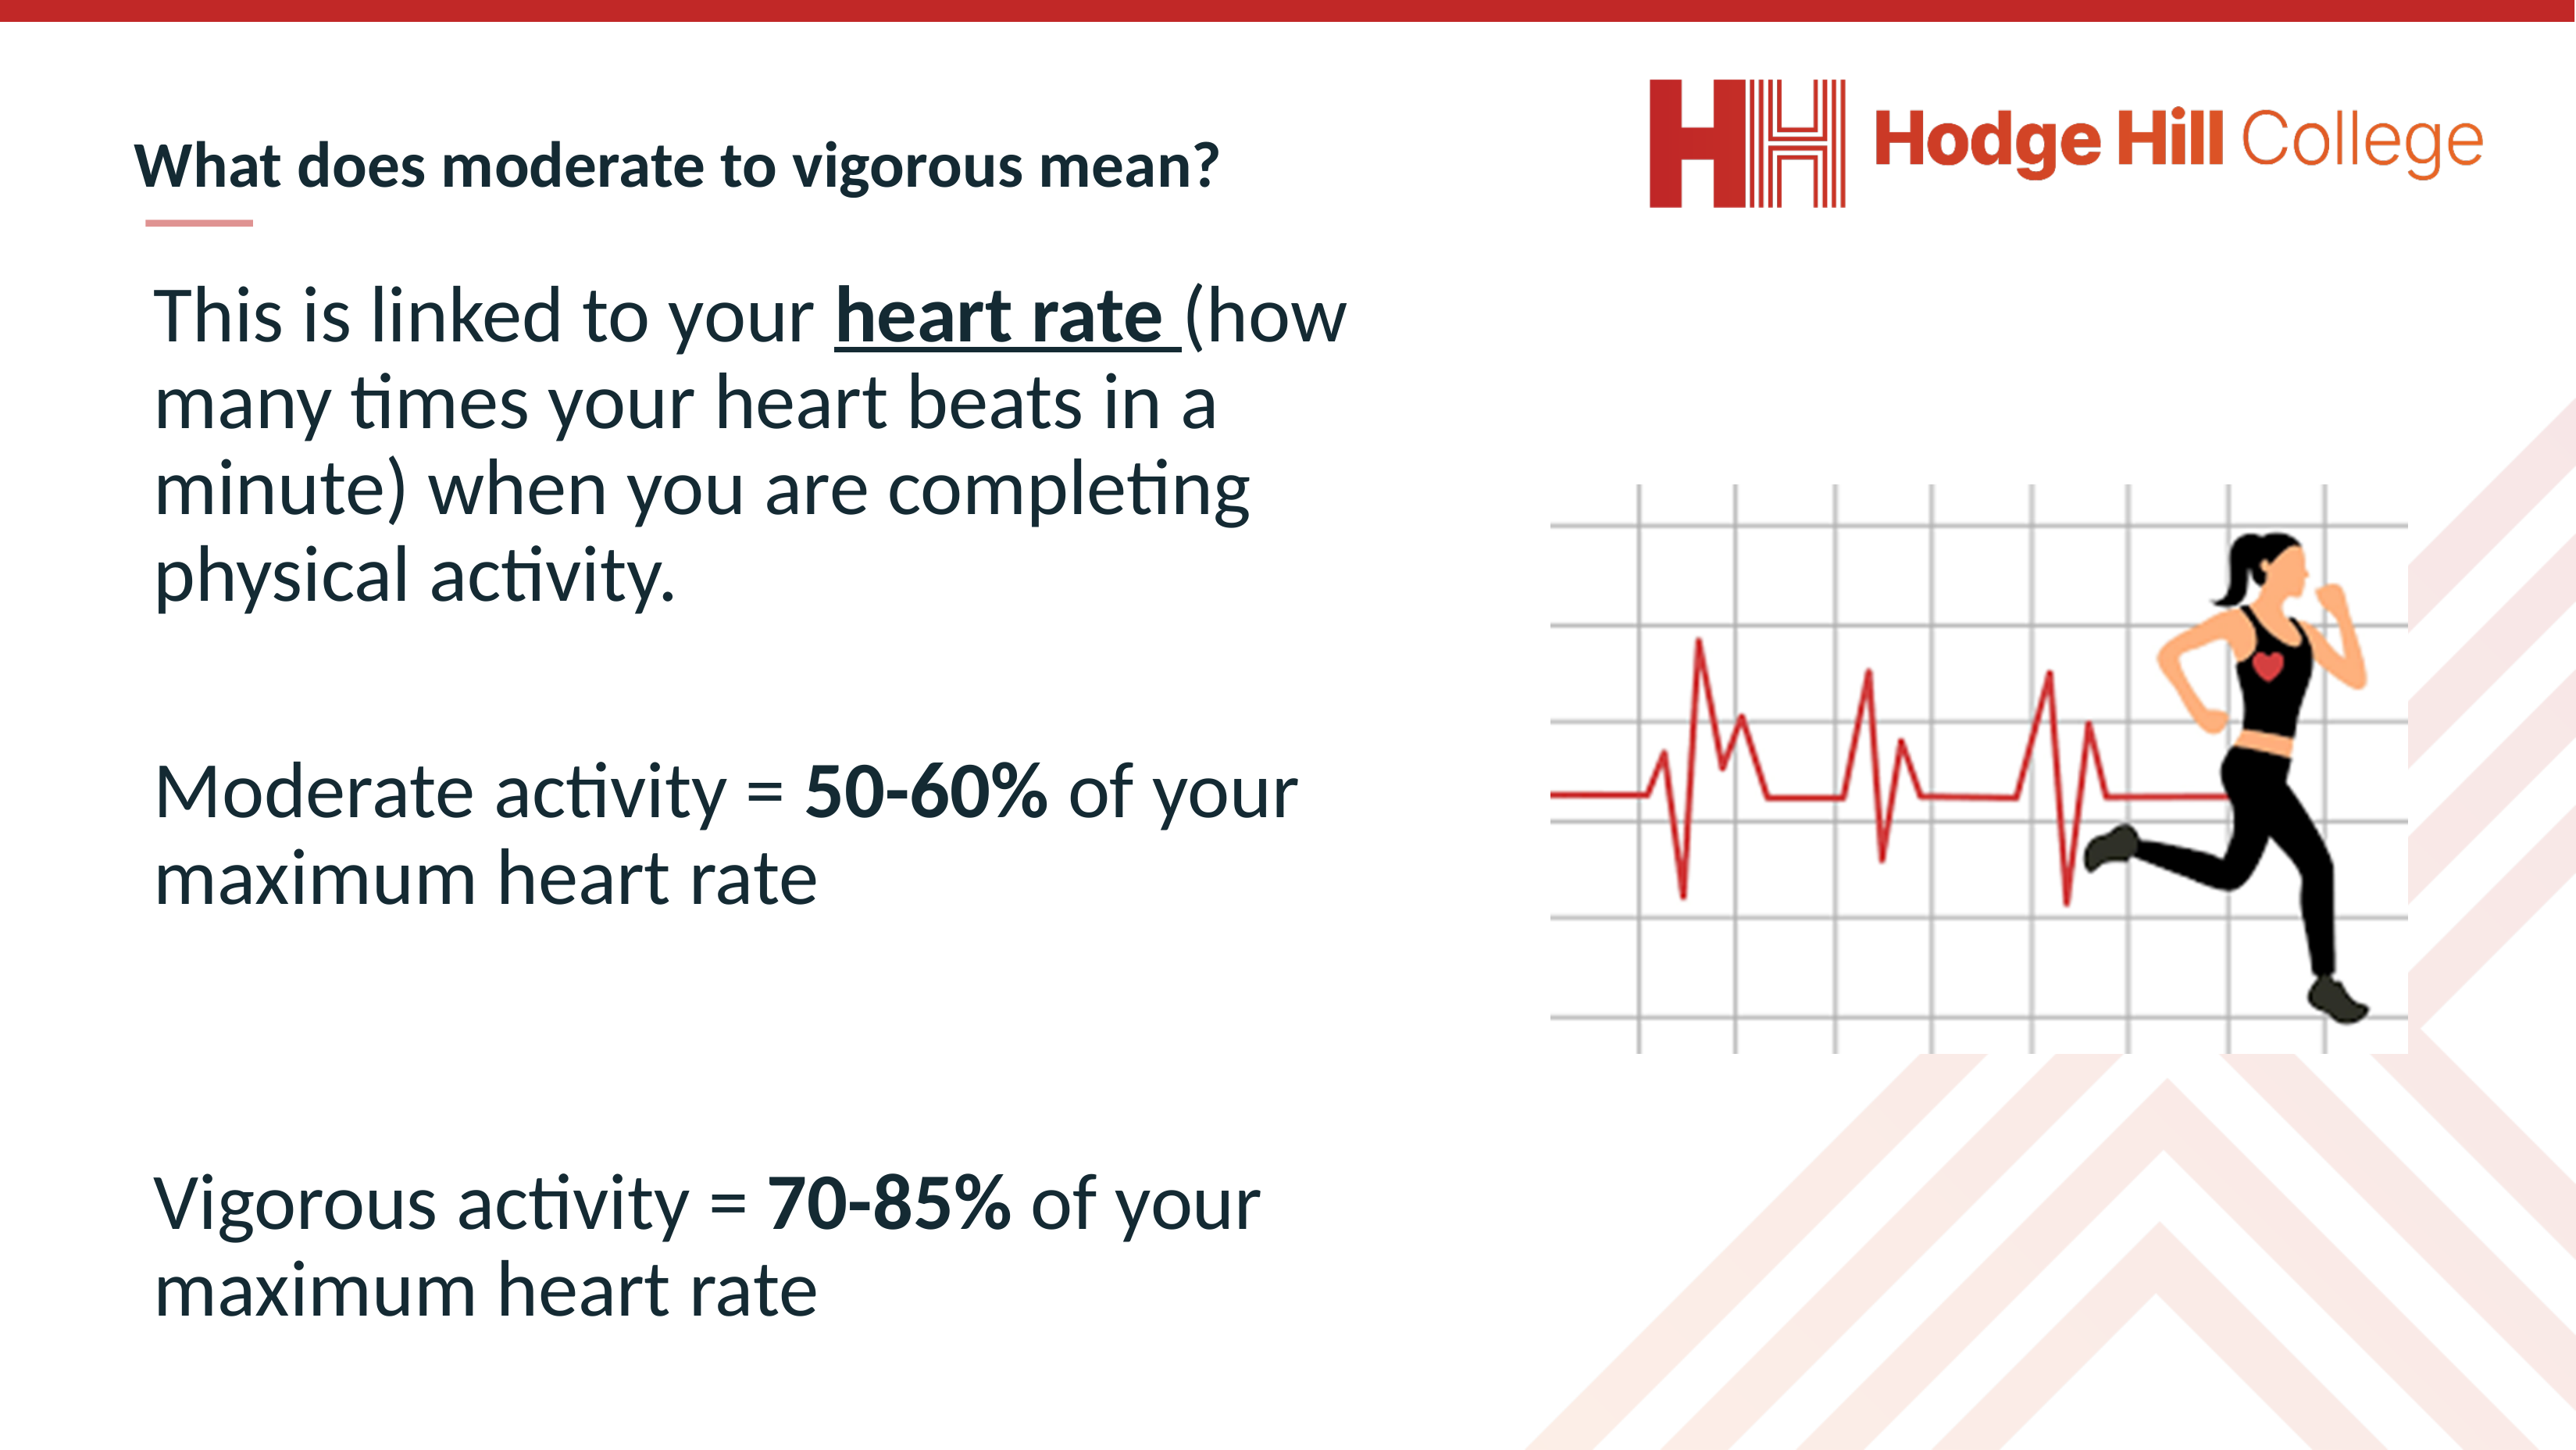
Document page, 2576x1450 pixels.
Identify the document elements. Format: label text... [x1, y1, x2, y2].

picture [1383, 255, 2576, 1450]
list This is linked to your heart rate (how many times your heart beats in a minute) when you are completing physical activity. Moderate activity = 50-60% of your maximum heart rate Vigorous activity = 70-85% of your maximum heart rate [141, 282, 1383, 1347]
title What does moderate to vigorous mean? [132, 38, 1405, 282]
picture [1649, 79, 2484, 208]
picture [0, 0, 2575, 22]
